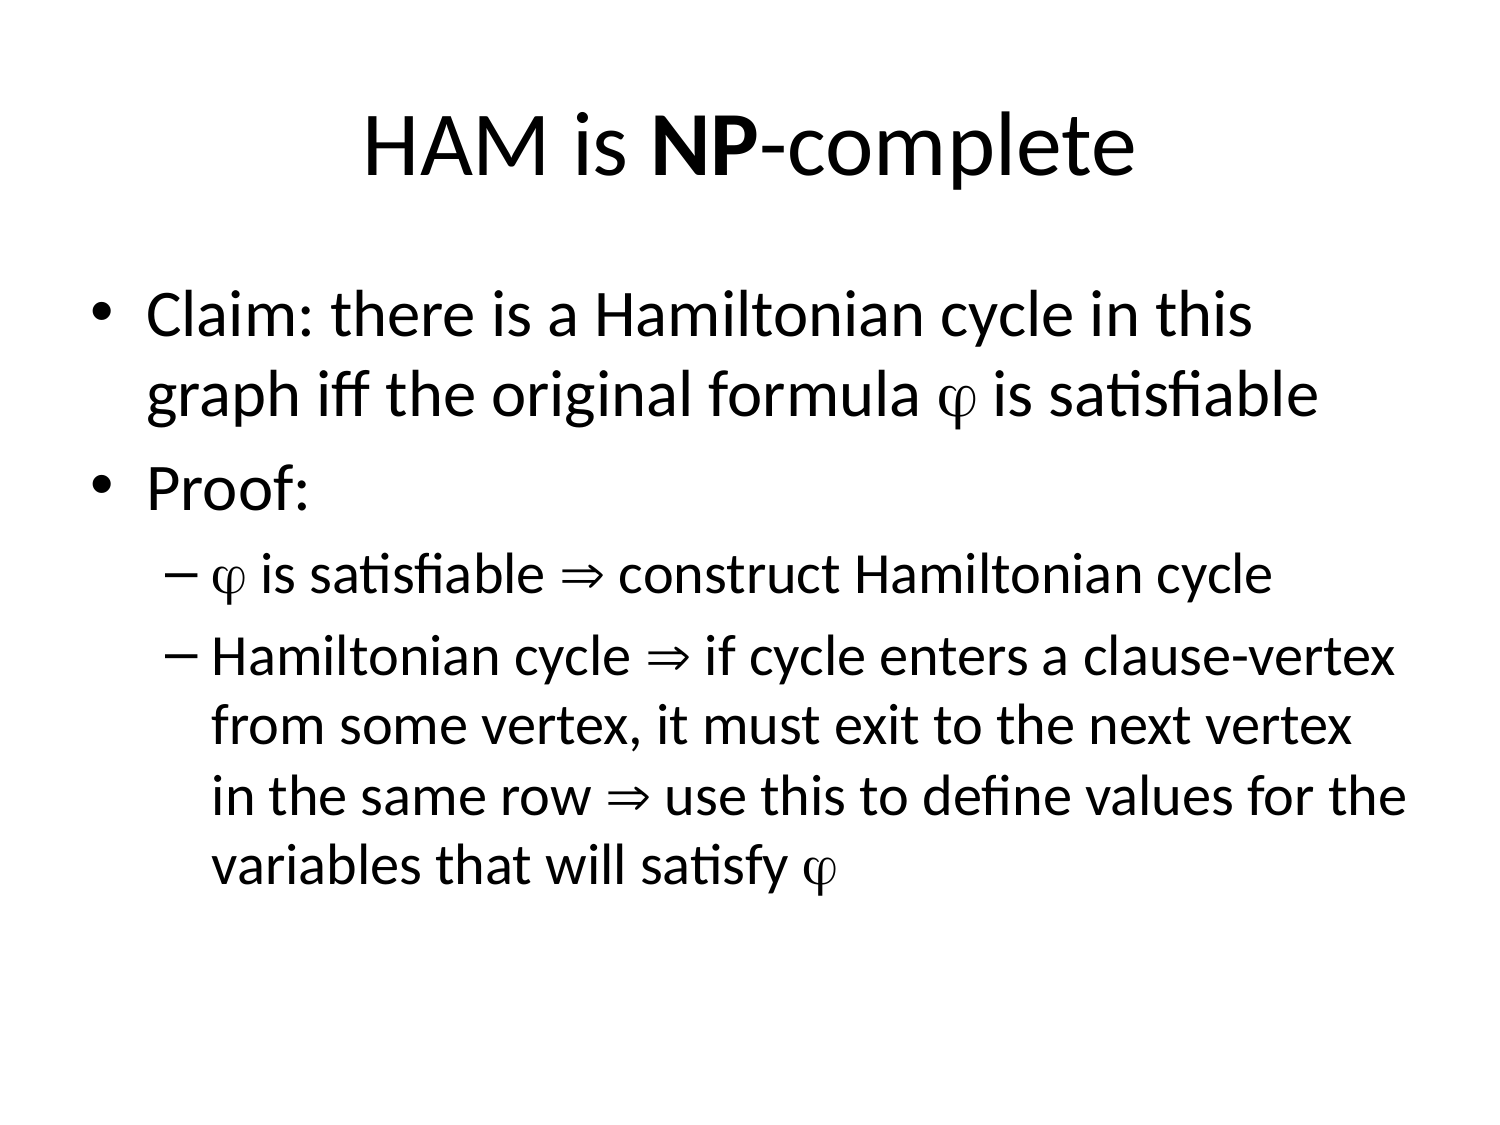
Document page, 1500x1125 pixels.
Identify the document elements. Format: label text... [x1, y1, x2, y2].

list Claim: there is a Hamiltonian cycle in this graph iff the original formula  is satisfiable Proof:  is satisfiable  construct Hamiltonian cycle Hamiltonian cycle  if cycle enters a clause-vertex from some vertex, it must exit to the next vertex in the same row  use this to define values for the variables that will satisfy  [75, 262, 1425, 1005]
title HAM is NP-complete [75, 45, 1425, 233]
